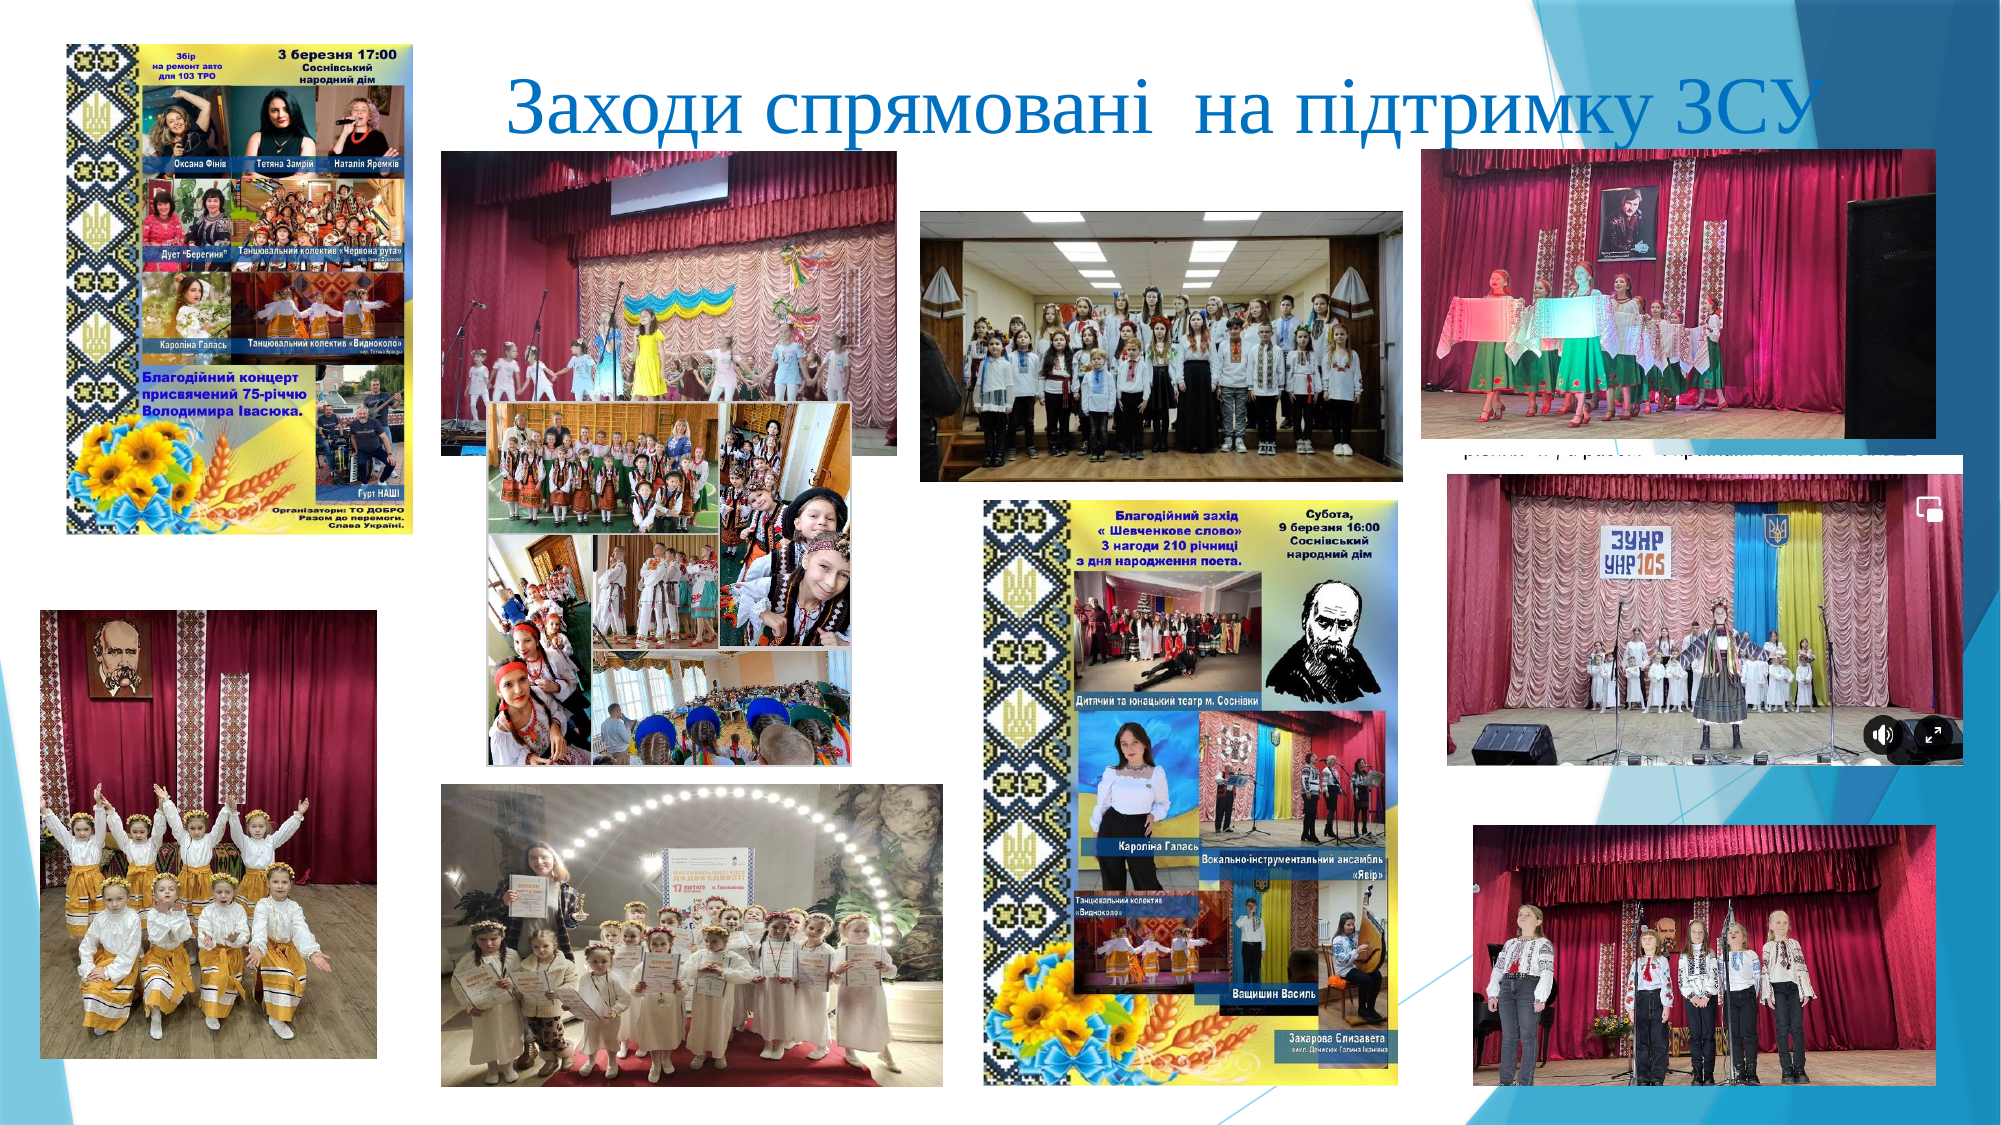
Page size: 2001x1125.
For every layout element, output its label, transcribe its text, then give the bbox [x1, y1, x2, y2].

picture [920, 210, 1403, 483]
picture [1446, 455, 1963, 767]
picture [440, 784, 943, 1088]
picture [440, 151, 897, 768]
title Заходи спрямовані на підтримку ЗСУ [413, 44, 1862, 255]
picture [1473, 825, 1937, 1087]
picture [1420, 148, 1937, 440]
picture [39, 610, 378, 1060]
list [65, 43, 413, 535]
picture [983, 500, 1398, 1087]
